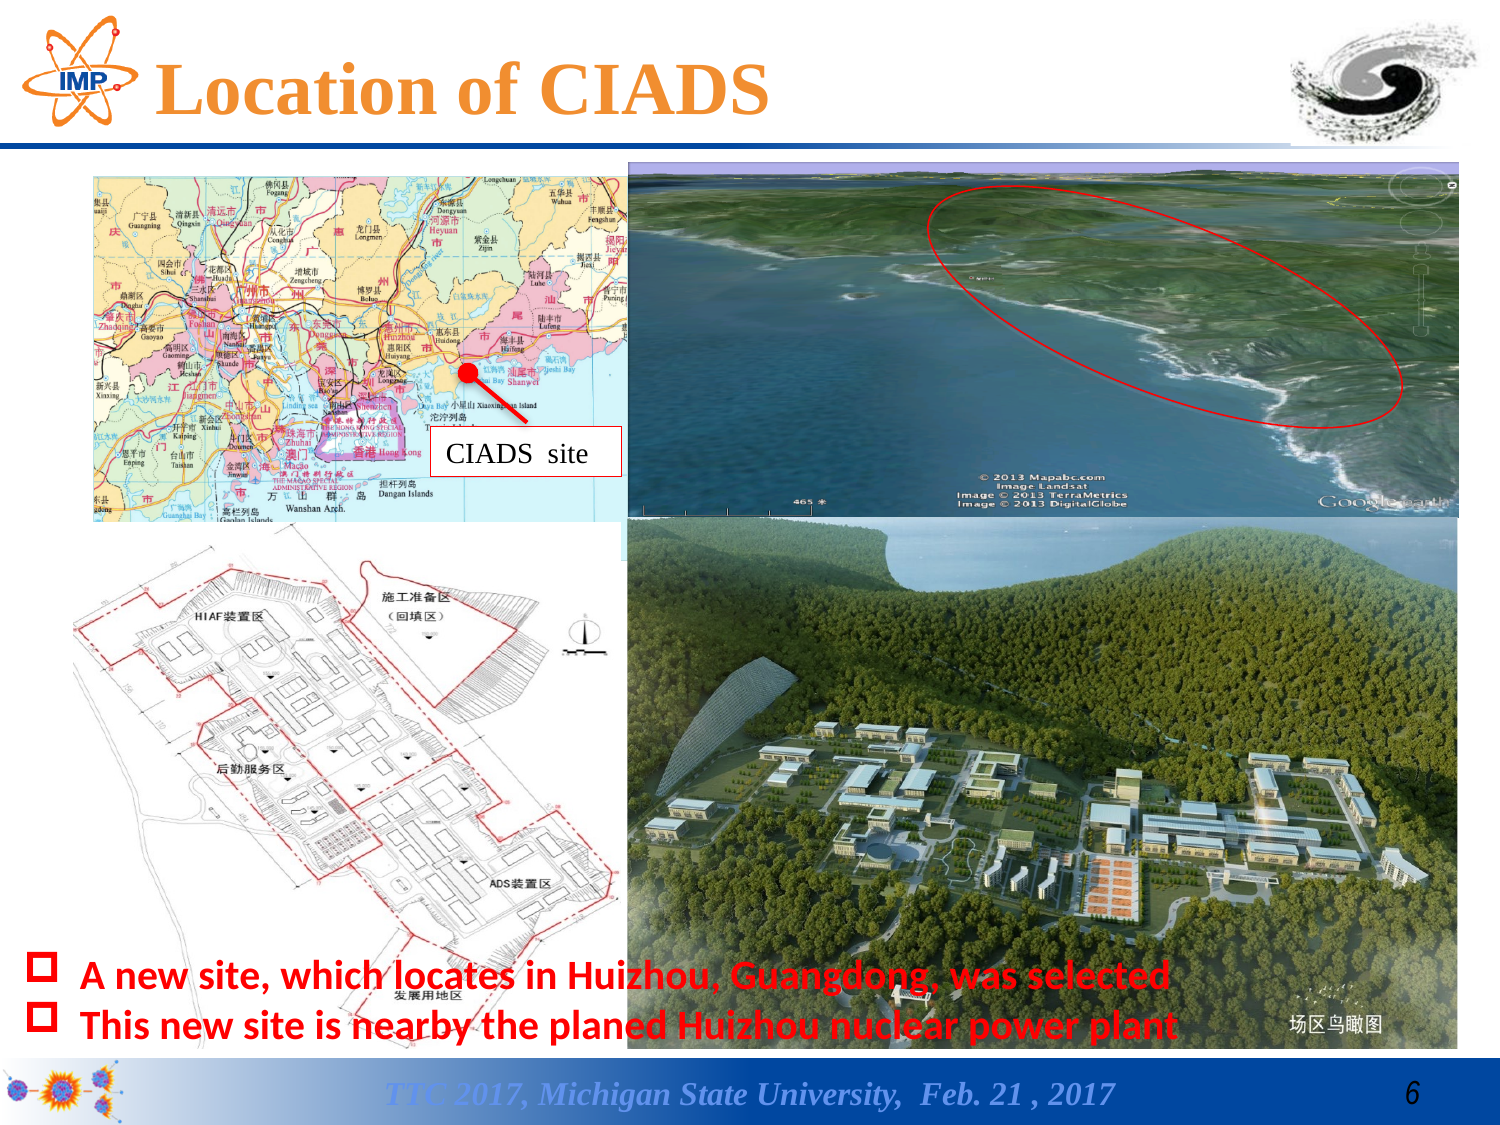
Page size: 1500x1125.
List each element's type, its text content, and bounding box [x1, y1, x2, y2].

picture [73, 522, 621, 1050]
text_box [627, 162, 1460, 518]
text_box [92, 175, 628, 519]
picture [0, 1058, 129, 1125]
title Location of CIADS [140, 25, 1436, 144]
picture [626, 516, 1459, 1050]
text_box A new site, which locates in Huizhou, Guangdong, was selected This new site is nearby the planed Huizhou nuclear power plant [8, 940, 69, 1056]
